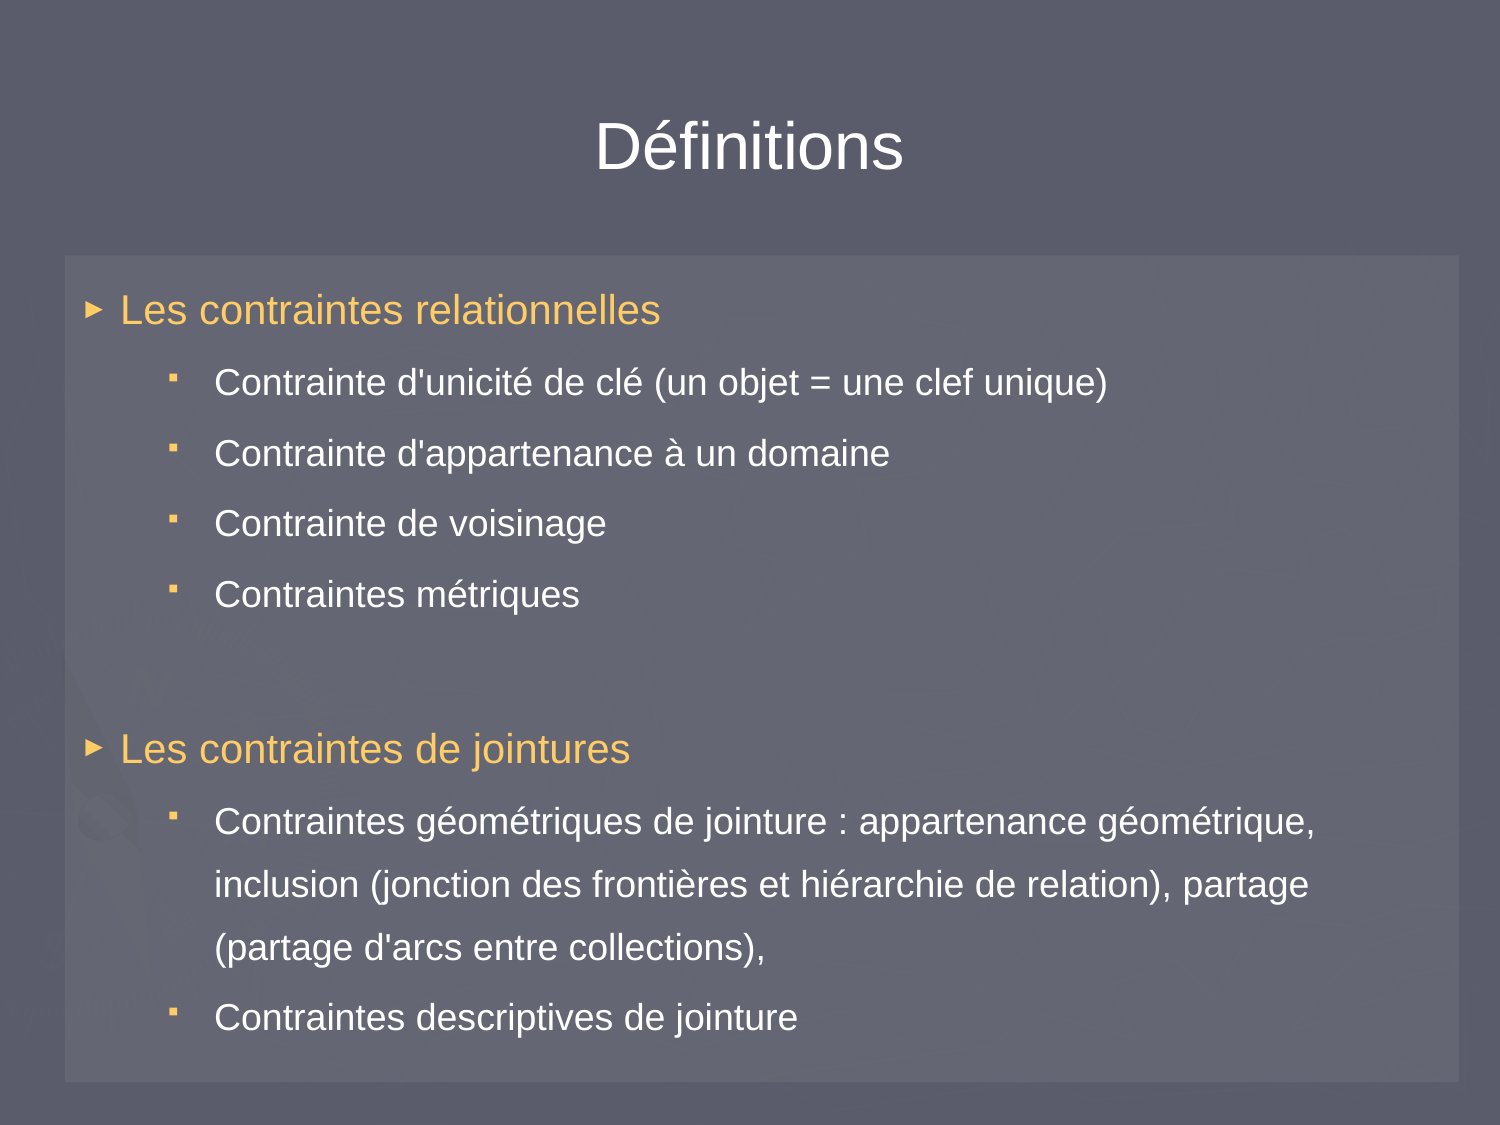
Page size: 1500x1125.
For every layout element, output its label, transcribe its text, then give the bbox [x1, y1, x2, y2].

title Définitions [0, 77, 1500, 209]
list Les contraintes relationnelles Contrainte d'unicité de clé (un objet = une clef unique) Contrainte d'appartenance à un domaine Contrainte de voisinage Contraintes métriques Les contraintes de jointures Contraintes géométriques de jointure : appartenance géométrique, inclusion (jonction des frontières et hiérarchie de relation), partage (partage d'arcs entre collections), Contraintes descriptives de jointure [64, 255, 1460, 1083]
